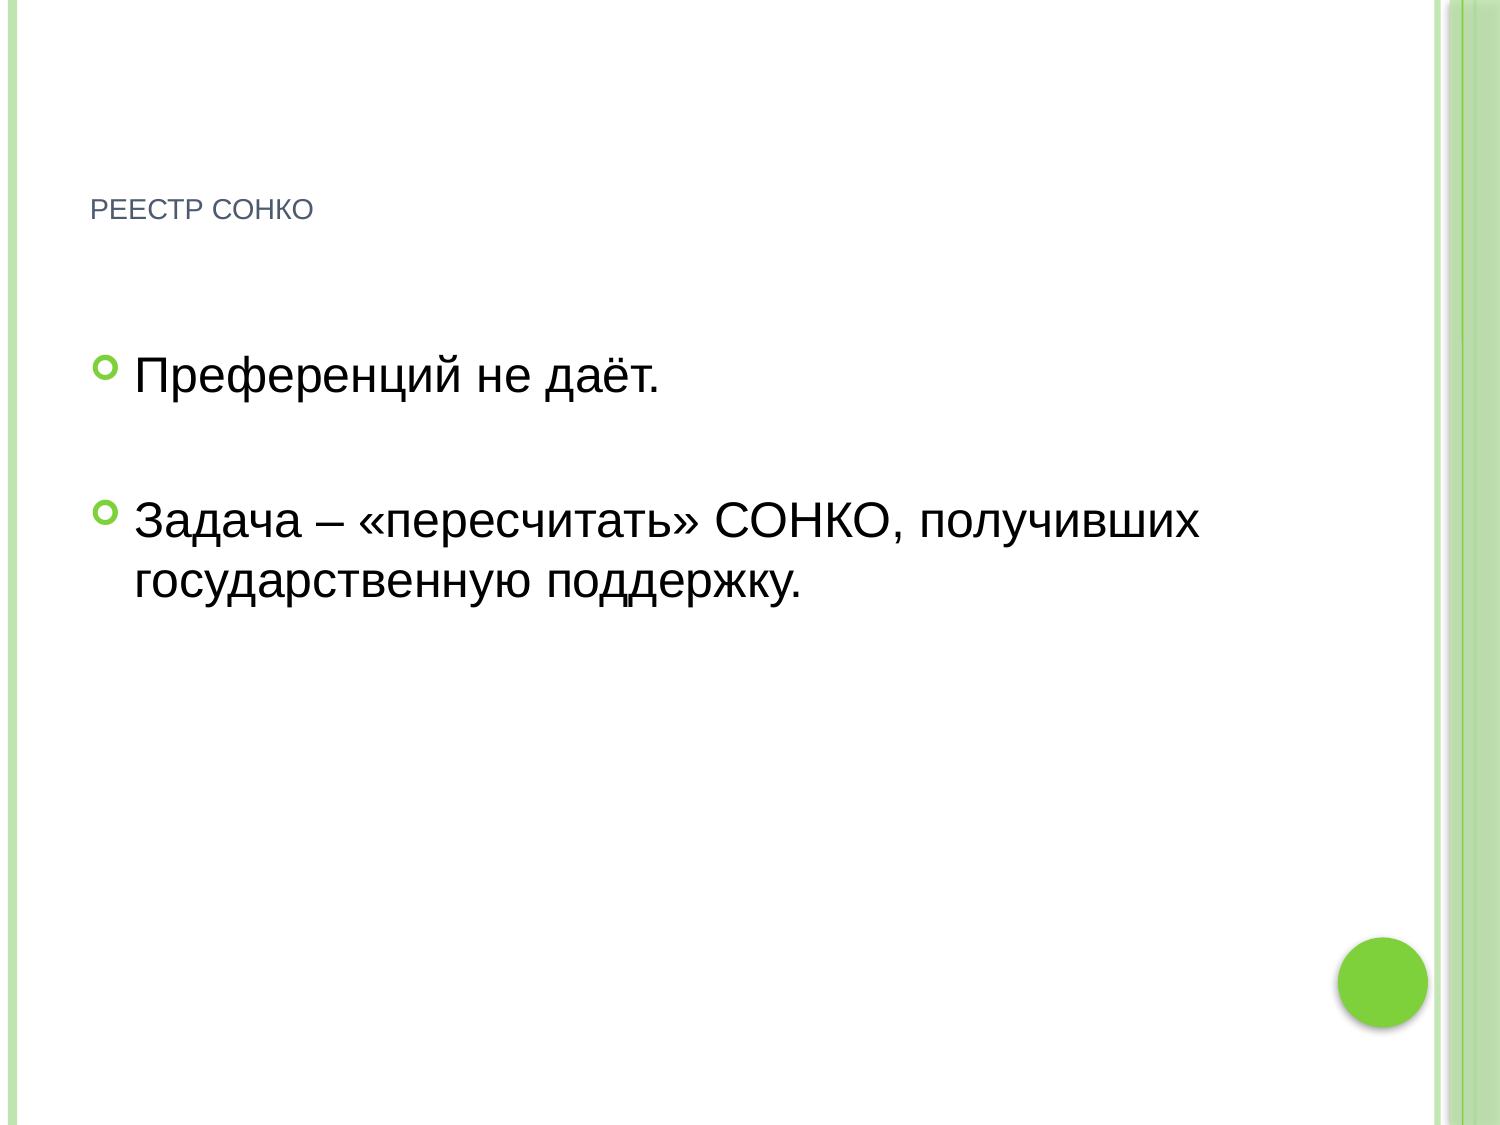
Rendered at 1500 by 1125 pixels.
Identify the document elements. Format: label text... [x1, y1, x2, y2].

title РЕЕСТР СОНКО [75, 45, 1300, 233]
list Преференций не даёт. Задача – «пересчитать» СОНКО, получивших государственную поддержку. [75, 262, 1300, 1032]
